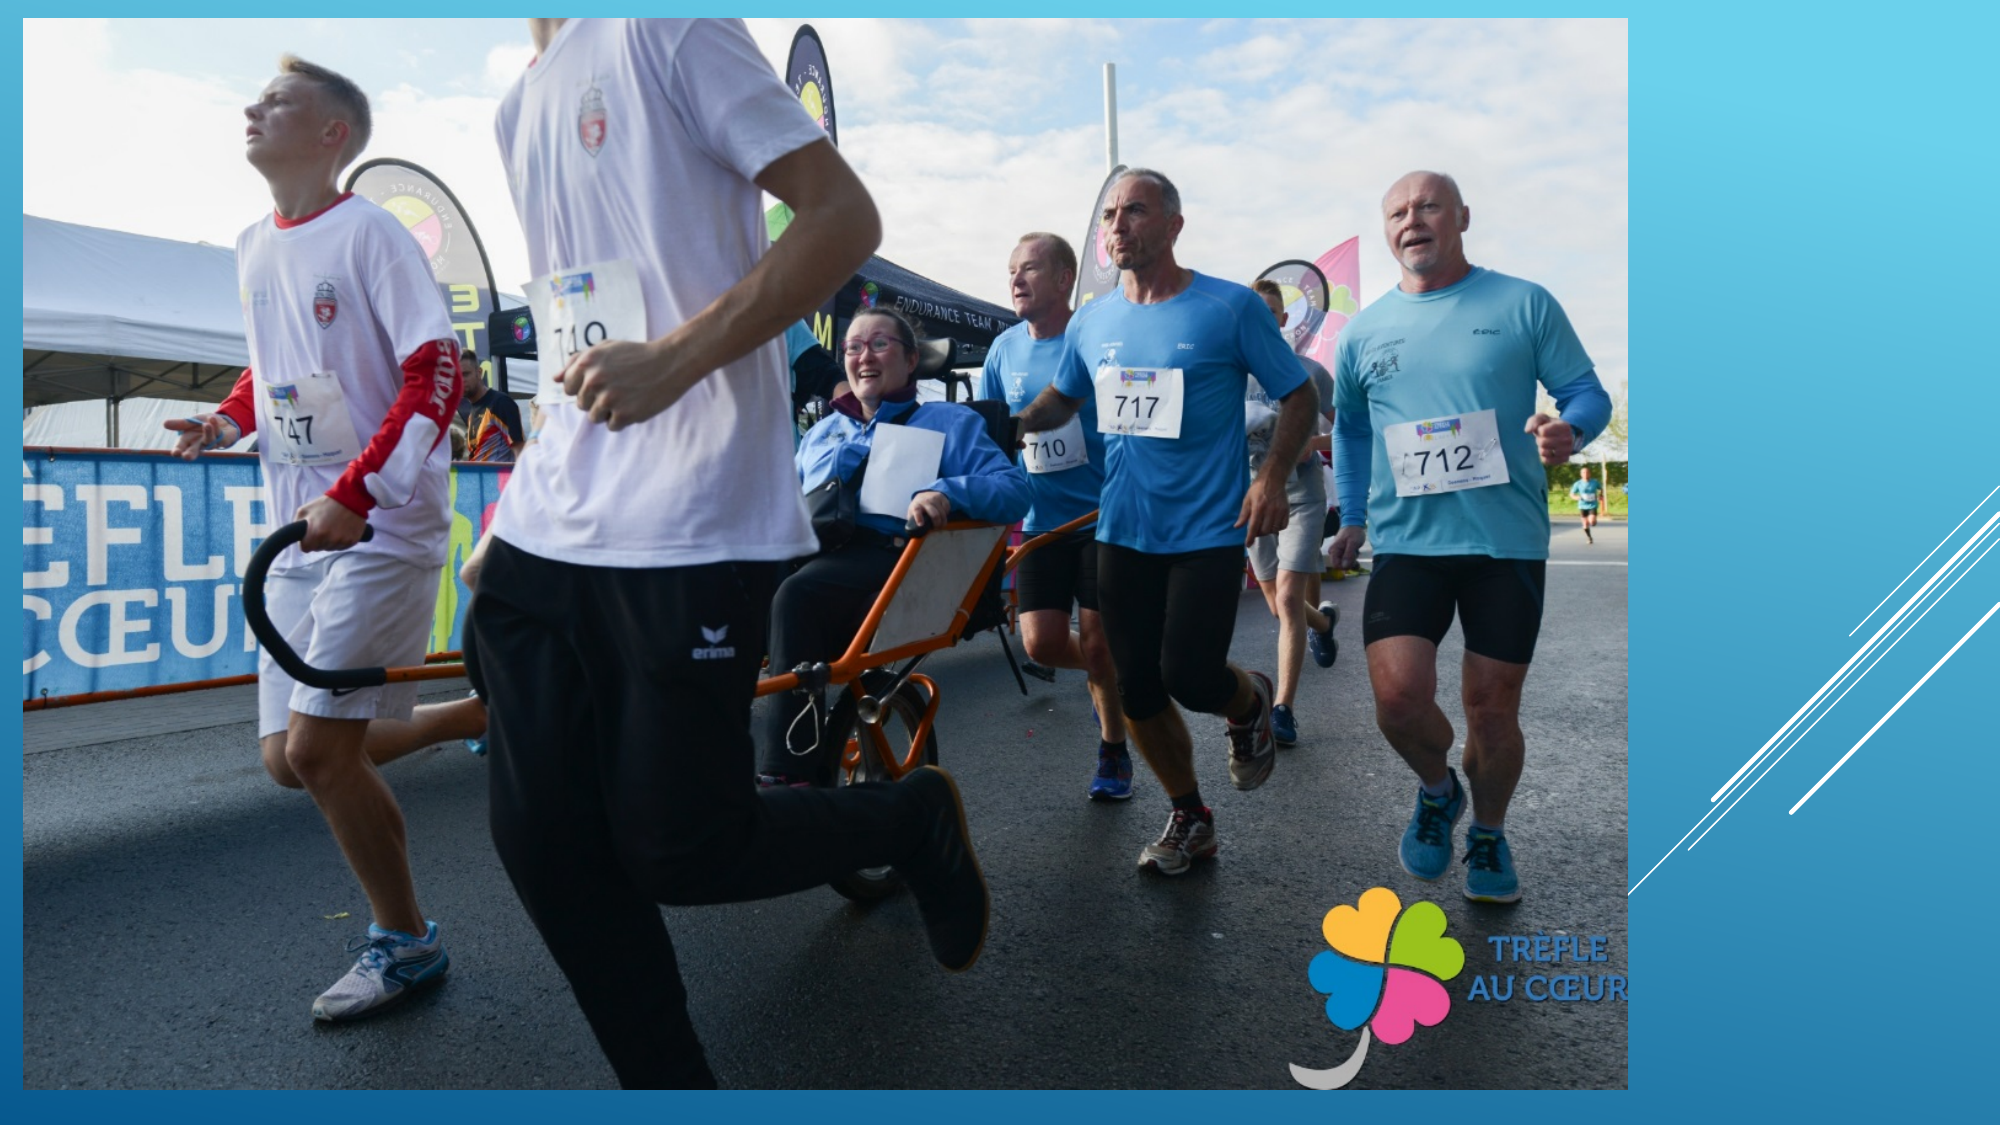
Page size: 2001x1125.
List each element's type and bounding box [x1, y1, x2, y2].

list [22, 18, 1628, 1090]
